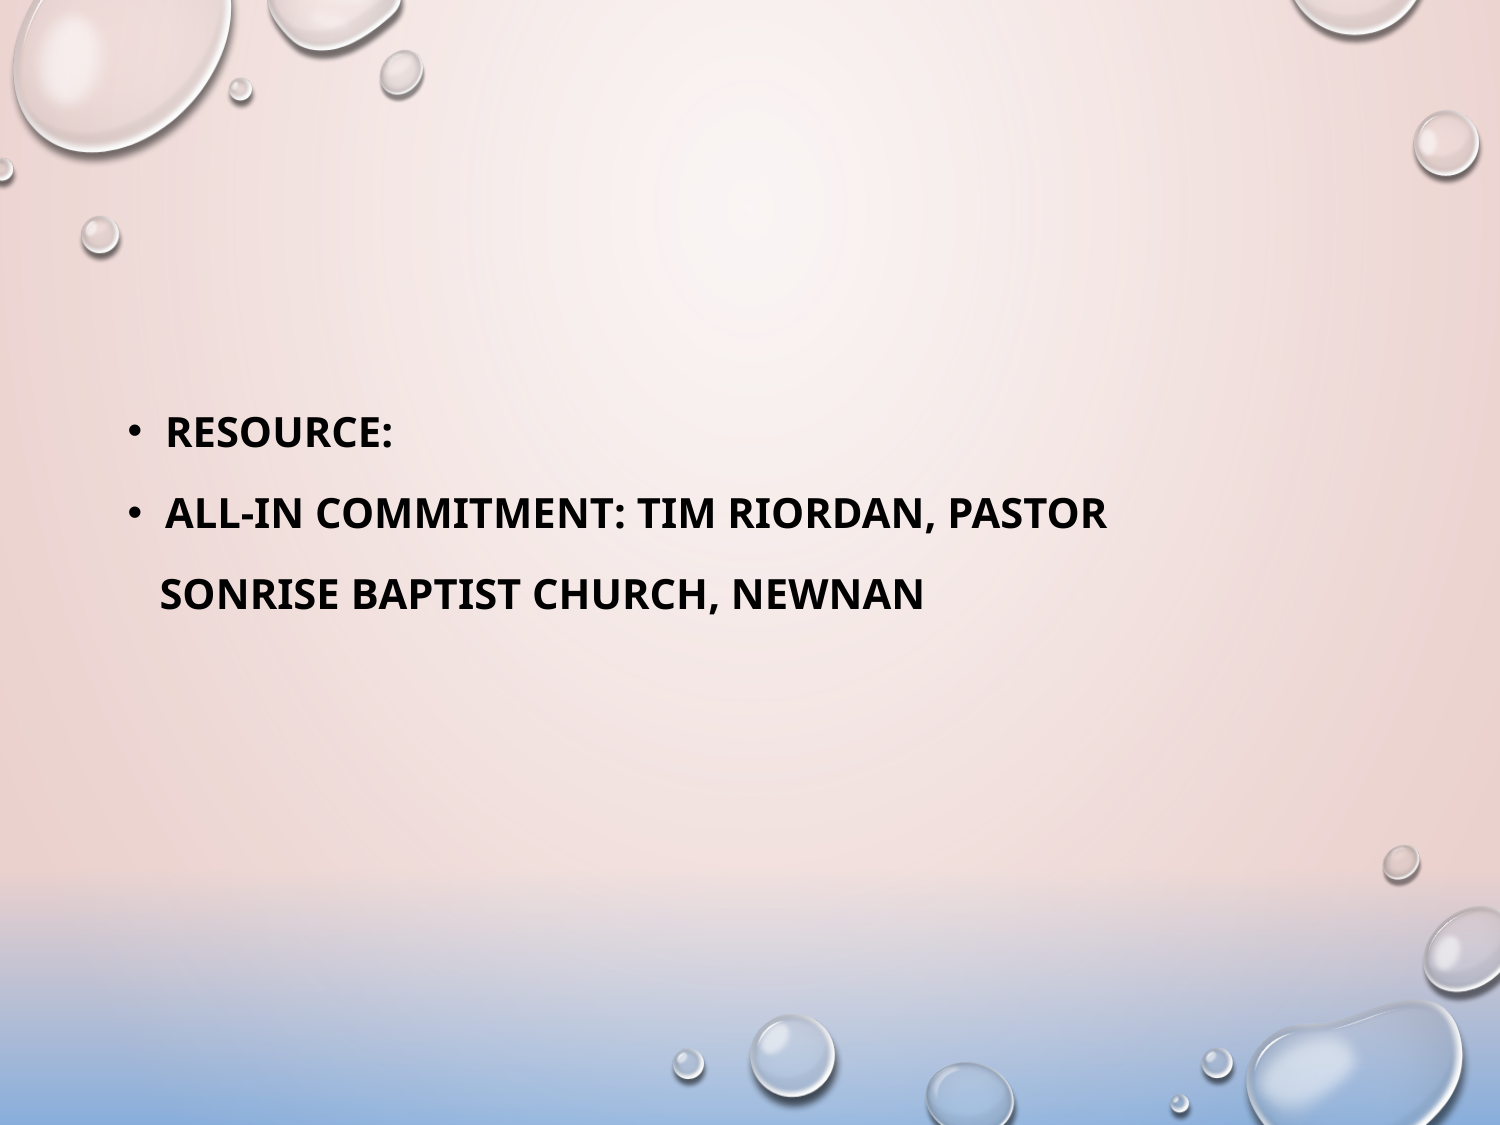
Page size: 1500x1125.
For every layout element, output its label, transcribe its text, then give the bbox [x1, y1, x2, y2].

picture [0, 0, 1500, 1125]
list Resource: All-In Commitment: Tim Riordan, pastor SonRise Baptist Church, Newnan [112, 388, 1388, 950]
